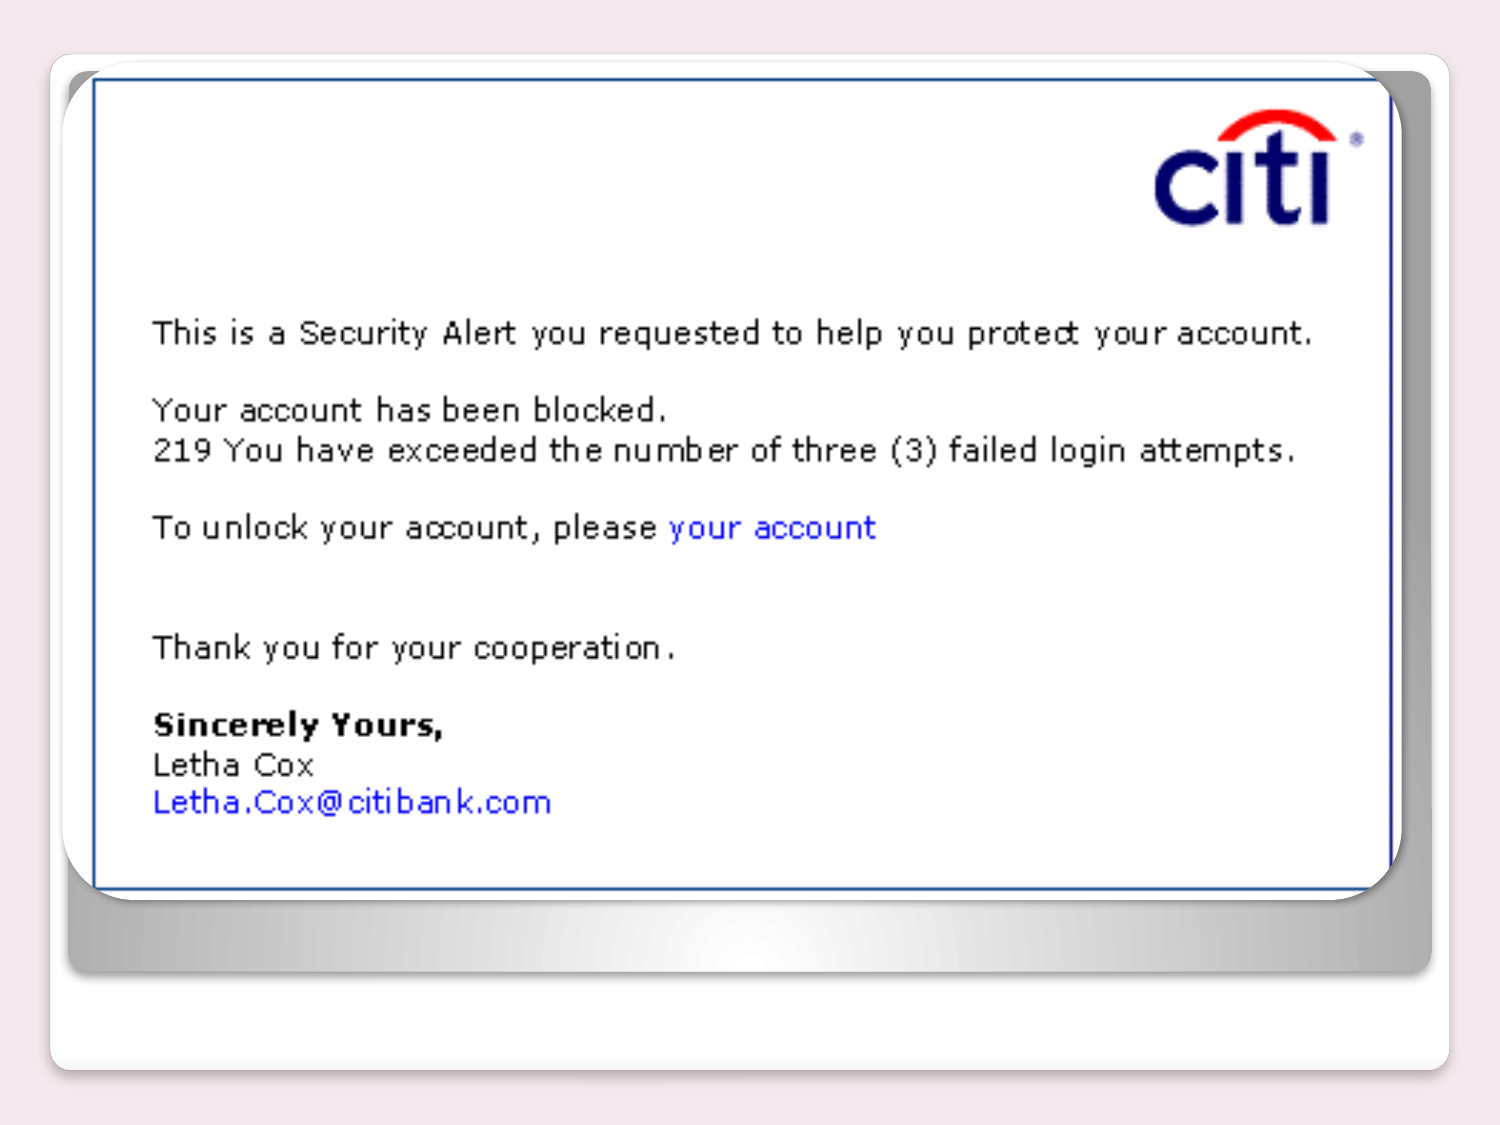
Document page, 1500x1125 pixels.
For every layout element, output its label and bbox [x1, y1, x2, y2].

picture [62, 62, 1402, 901]
